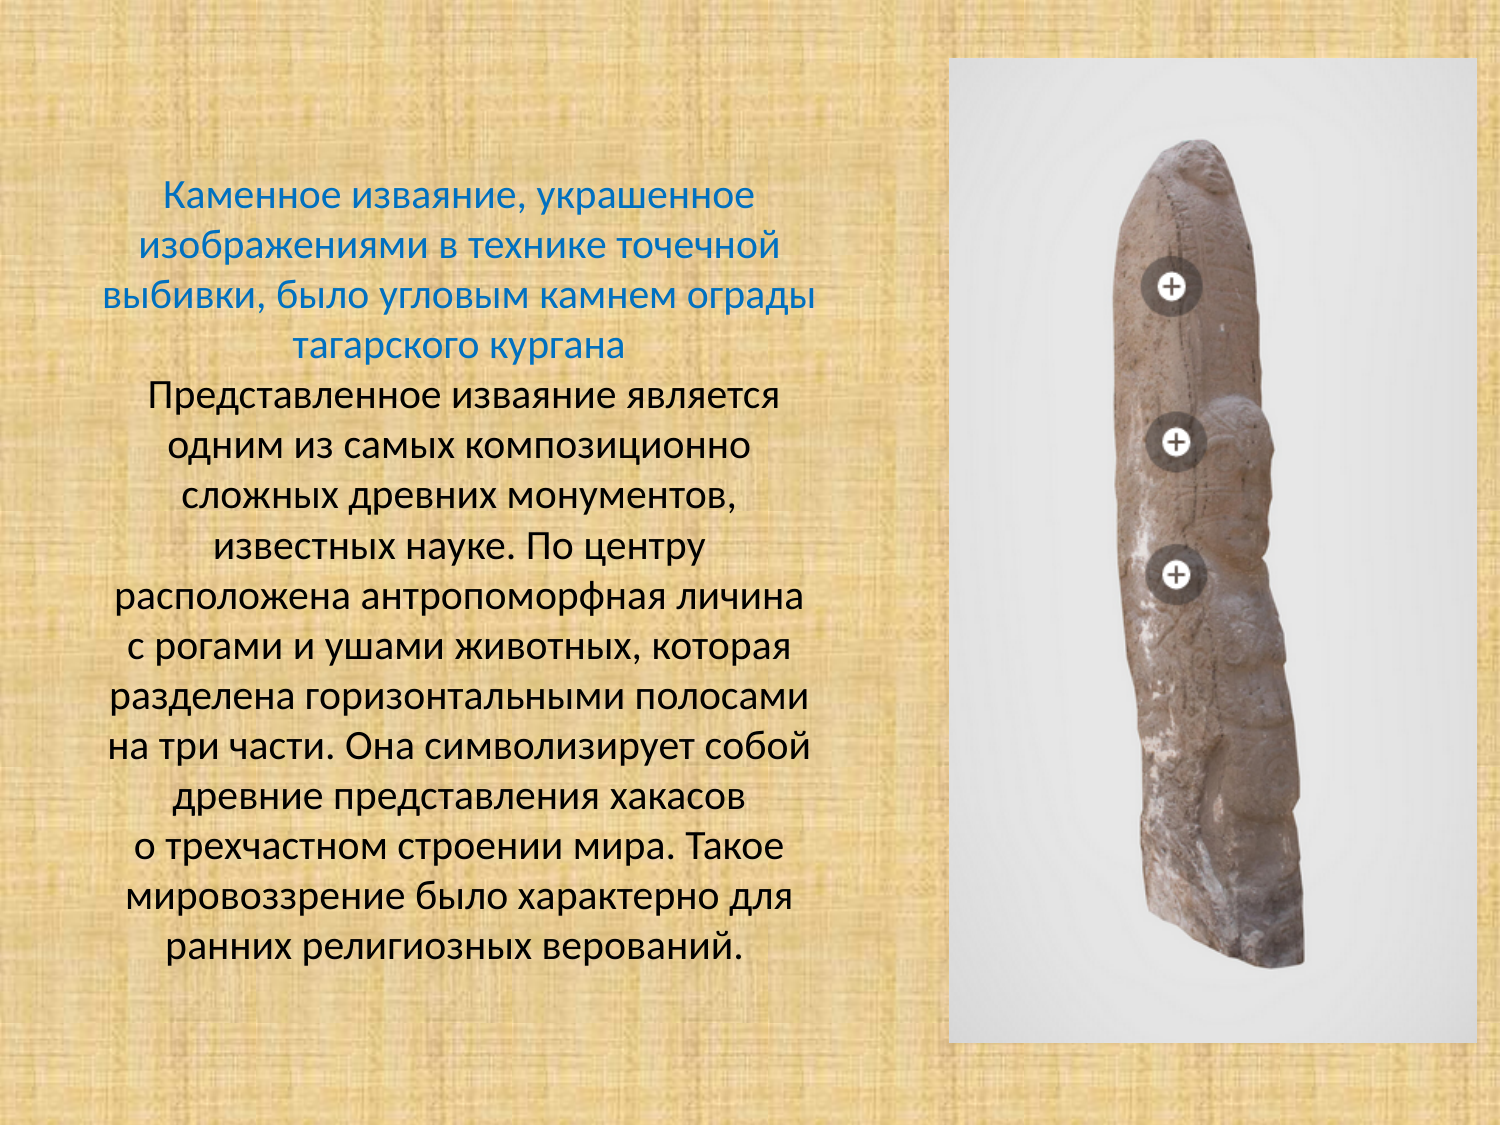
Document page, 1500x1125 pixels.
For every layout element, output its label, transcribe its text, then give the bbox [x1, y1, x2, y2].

picture [0, 0, 1500, 1125]
title Каменное изваяние, украшенное изображениями в технике точечной выбивки, было угловым камнем ограды тагарского кургана Представленное изваяние является одним из самых композиционно сложных древних монументов, известных науке. По центру расположена антропоморфная личина с рогами и ушами животных, которая разделена горизонтальными полосами на три части. Она символизирует собой древние представления хакасов о трехчастном строении мира. Такое мировоззрение было характерно для ранних религиозных верований. [75, 45, 844, 1090]
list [948, 58, 1477, 1044]
